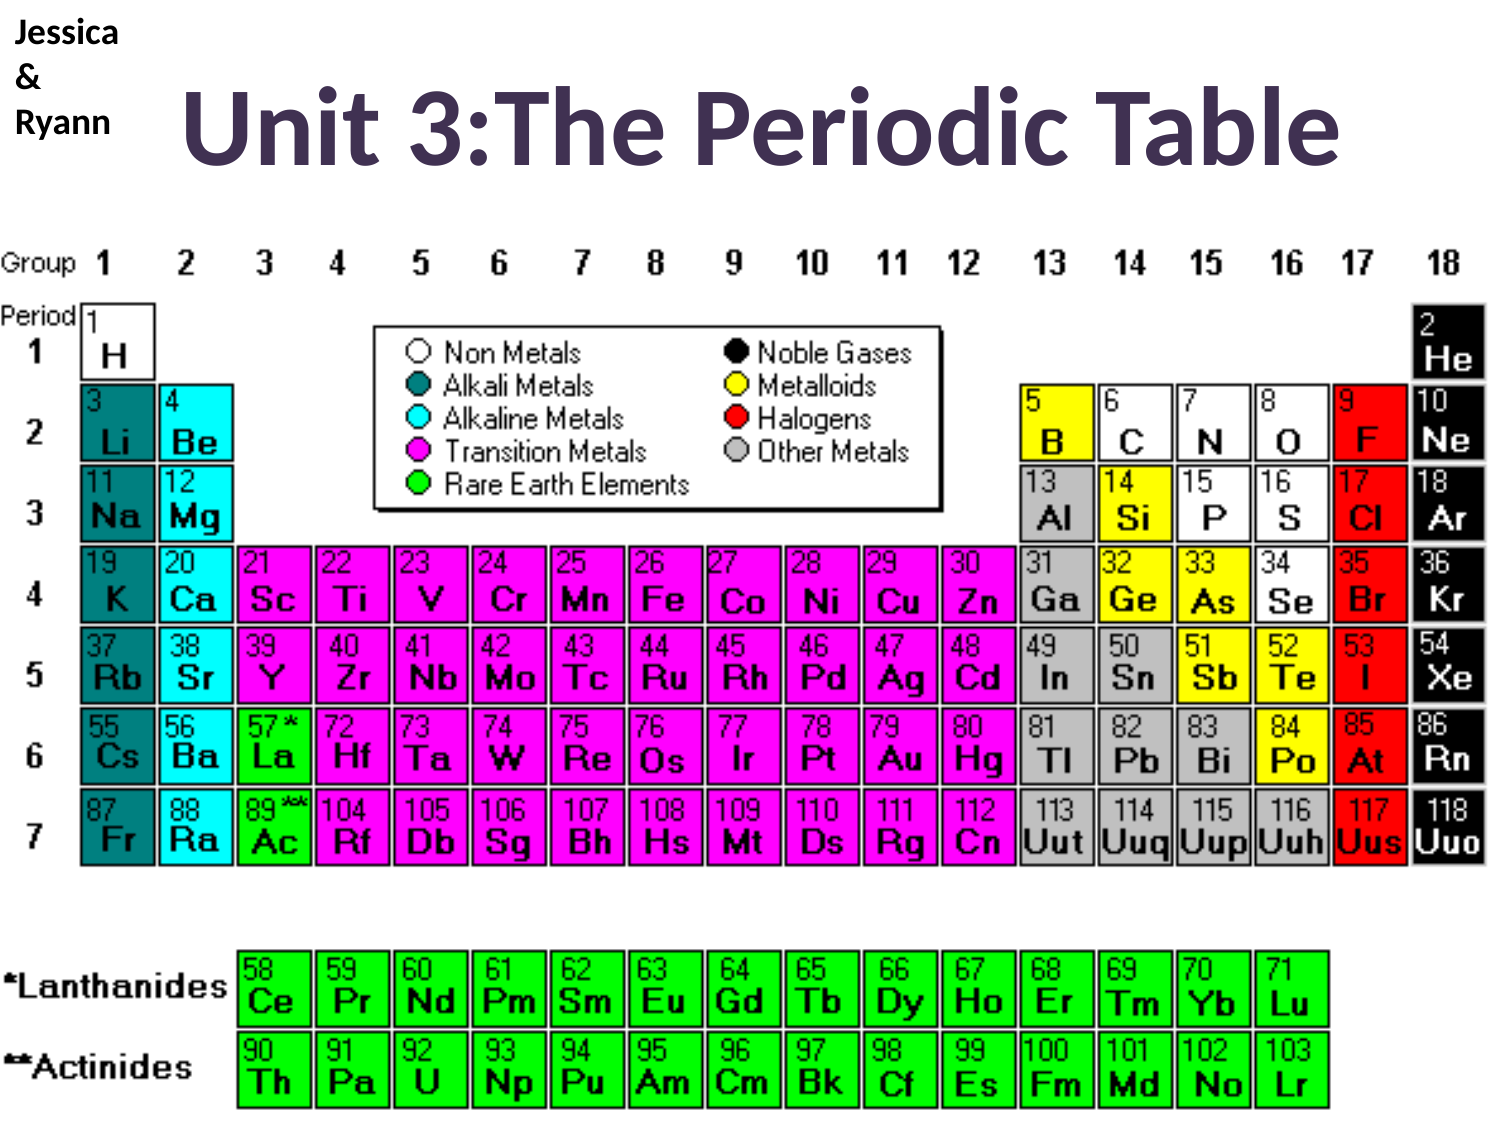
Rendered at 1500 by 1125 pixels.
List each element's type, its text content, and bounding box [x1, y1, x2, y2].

text_box Jessica & Ryann [0, 0, 150, 150]
title Unit 3:The Periodic Table [125, 0, 1400, 219]
picture [0, 220, 1500, 1125]
